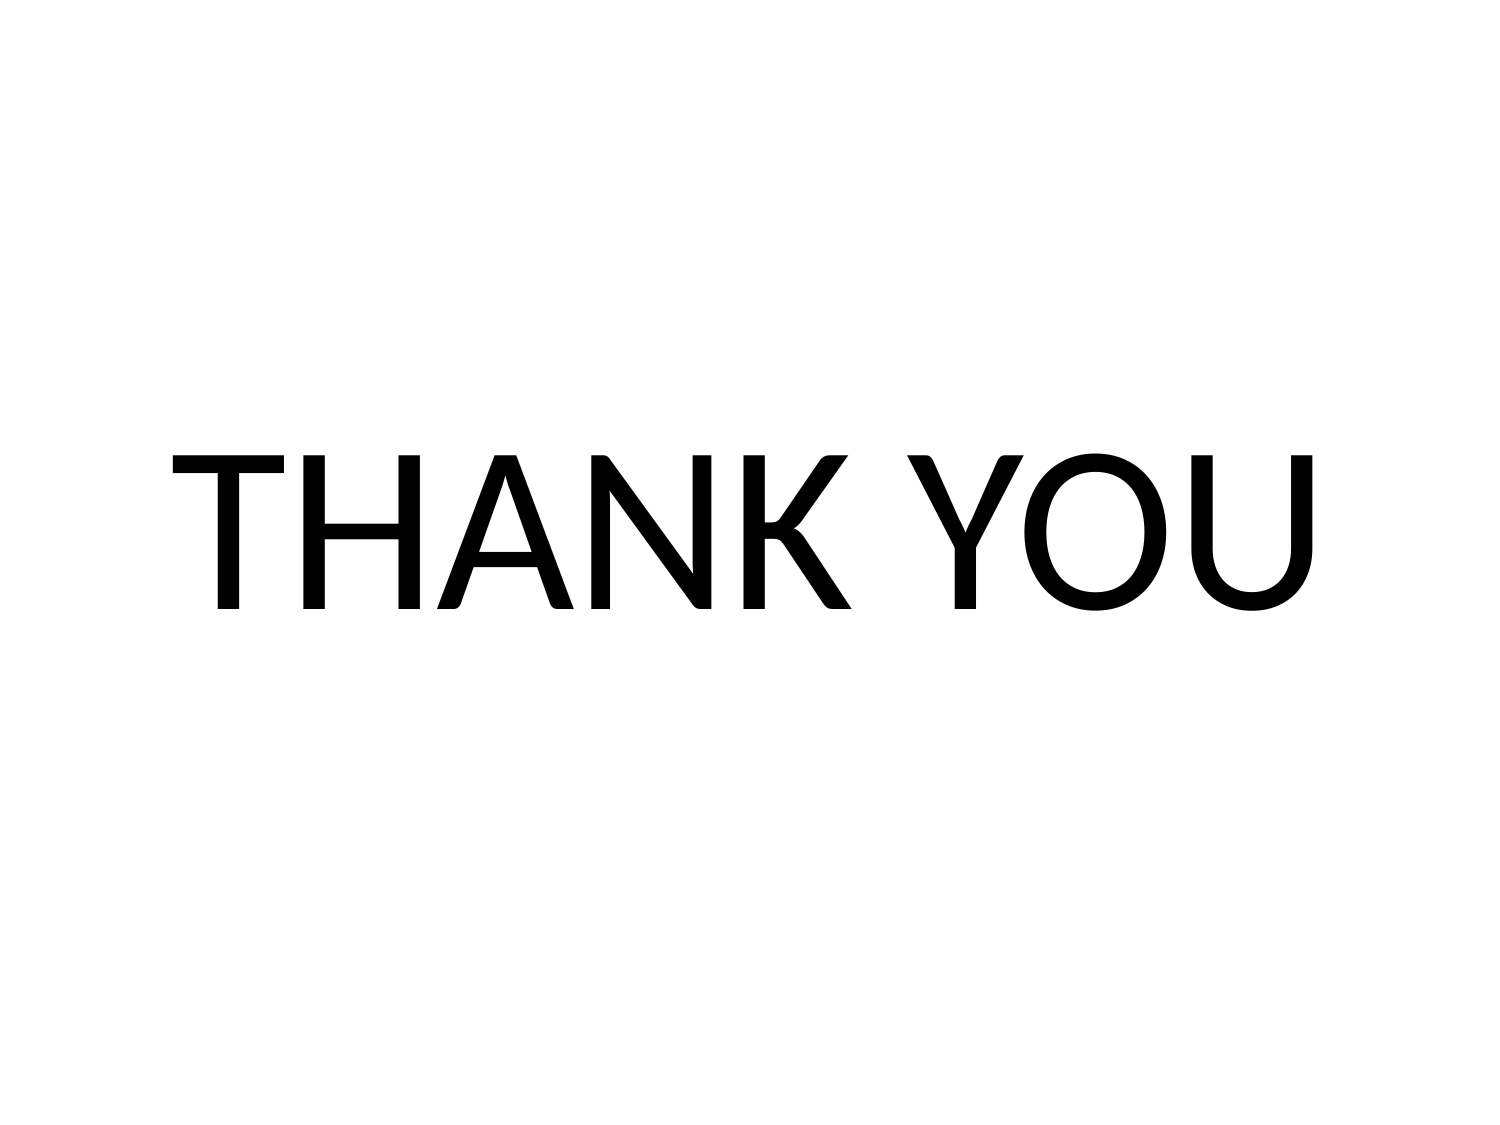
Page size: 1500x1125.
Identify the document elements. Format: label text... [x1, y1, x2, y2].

list THANK YOU [75, 362, 1425, 713]
